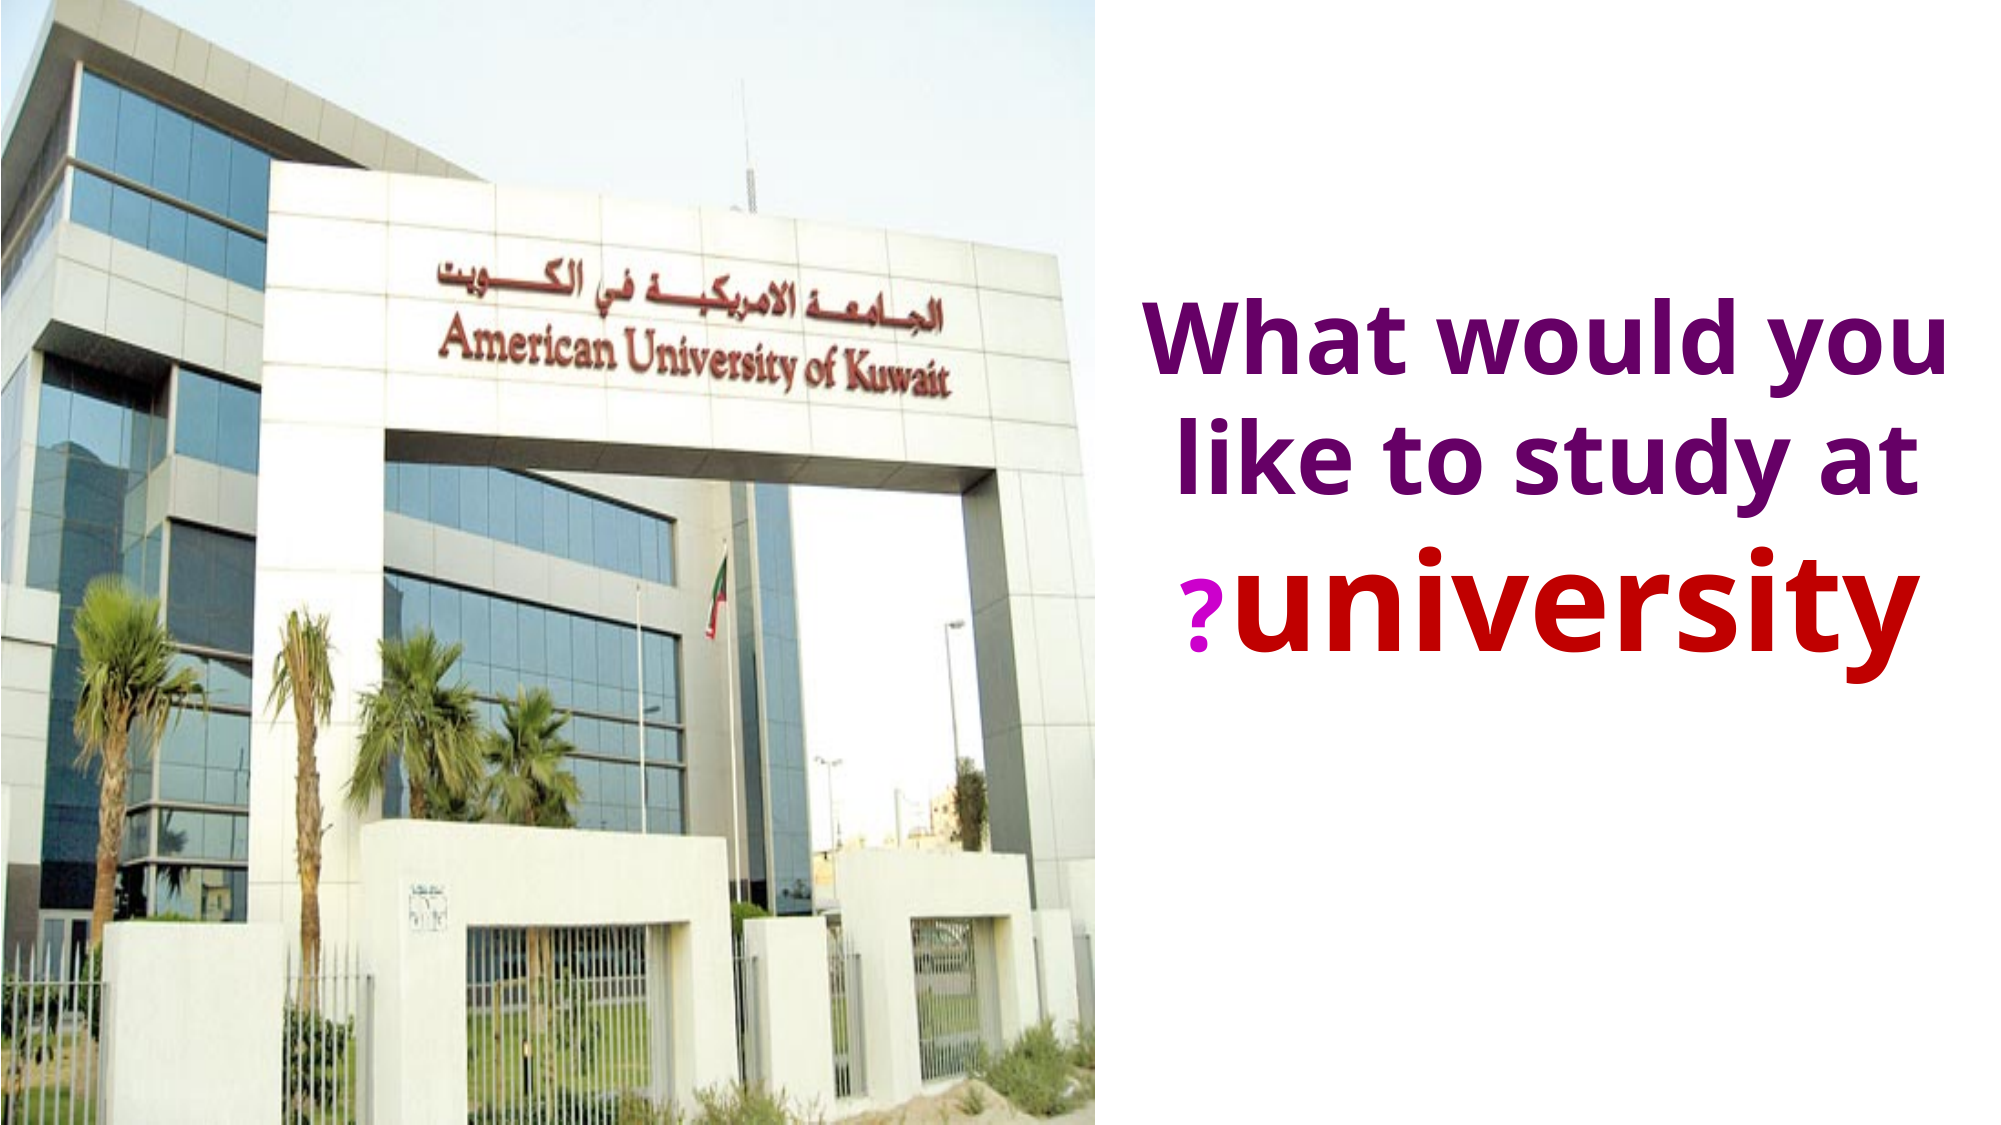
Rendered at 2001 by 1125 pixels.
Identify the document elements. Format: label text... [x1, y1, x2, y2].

text_box What would you like to study at university? [1099, 267, 2000, 764]
picture [1, 0, 1095, 1125]
